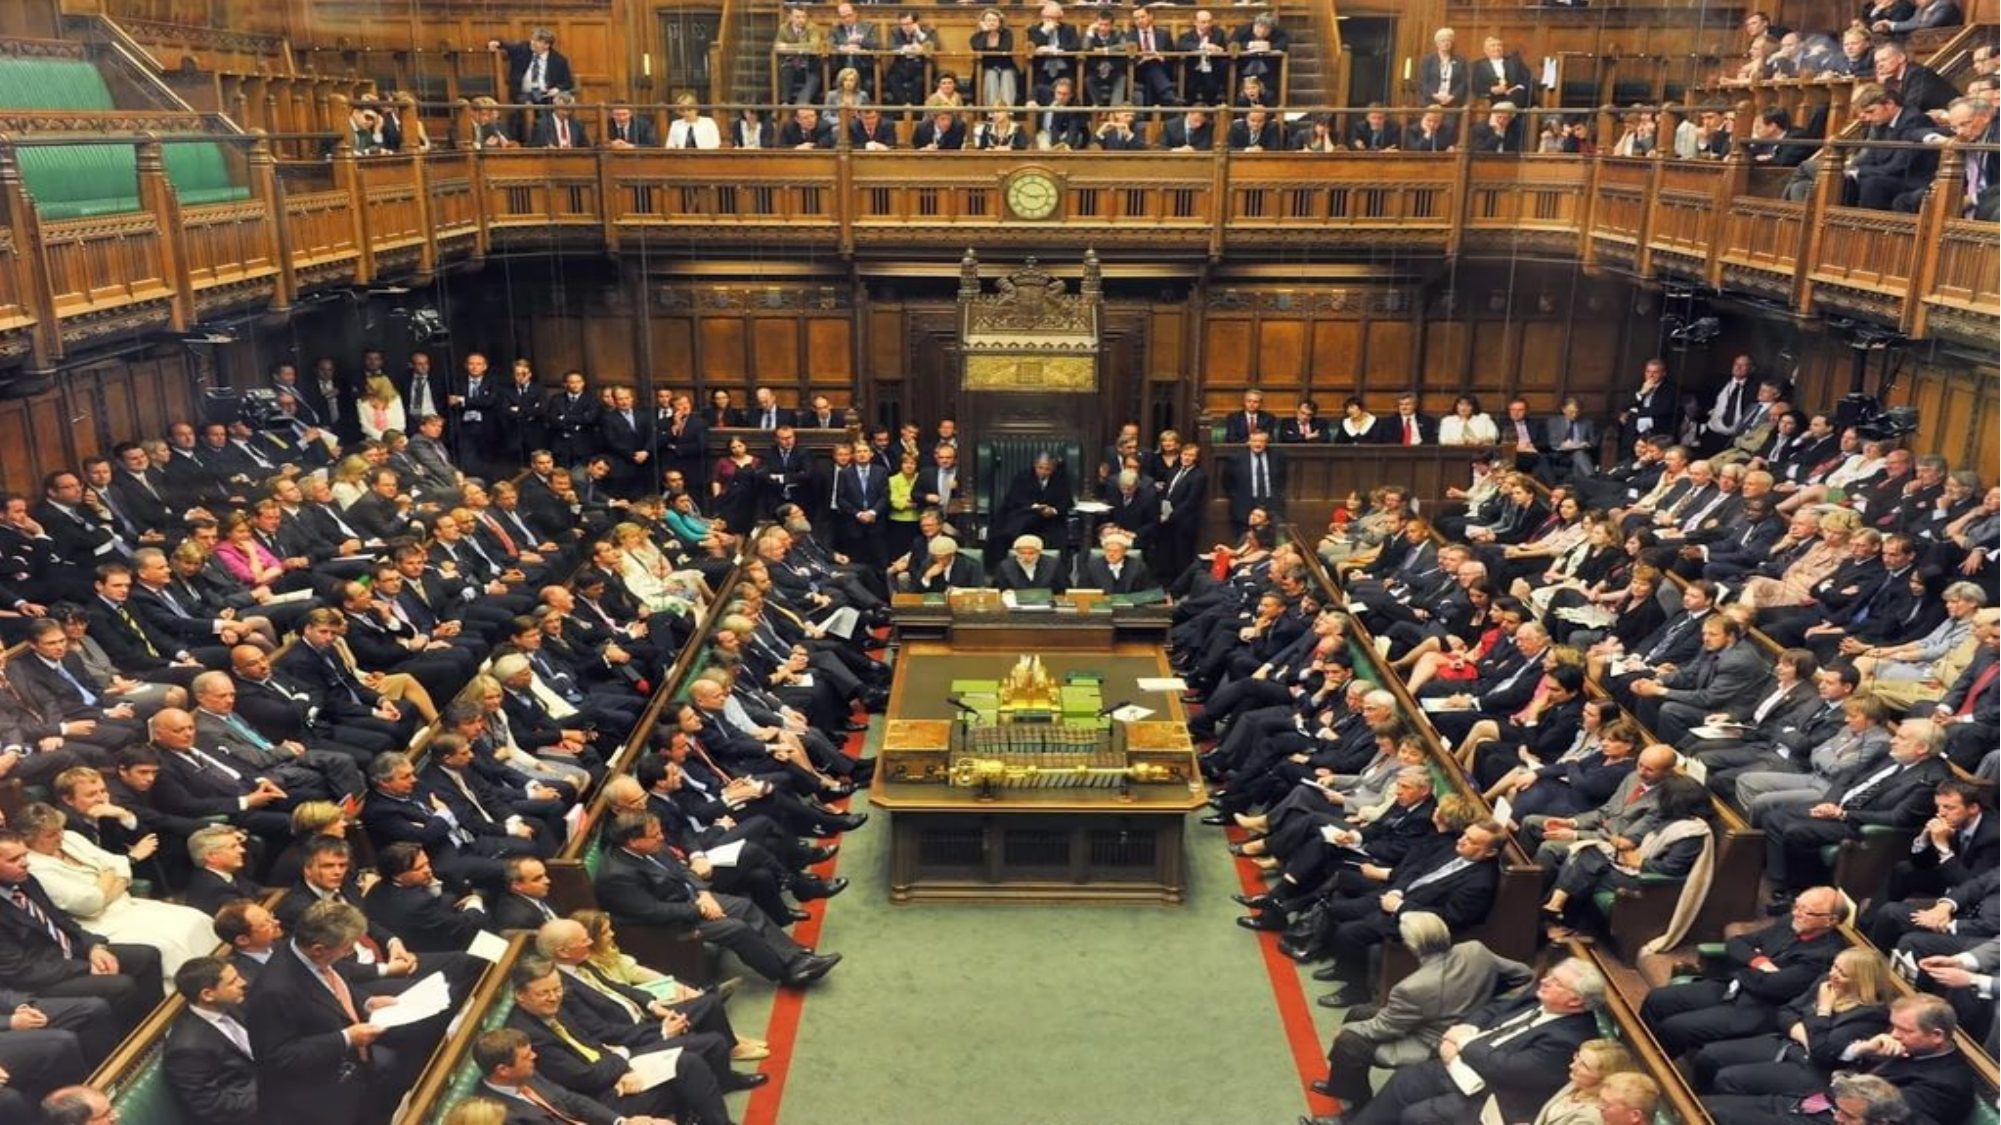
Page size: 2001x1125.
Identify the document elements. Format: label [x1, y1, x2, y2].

list [0, 0, 2000, 1125]
